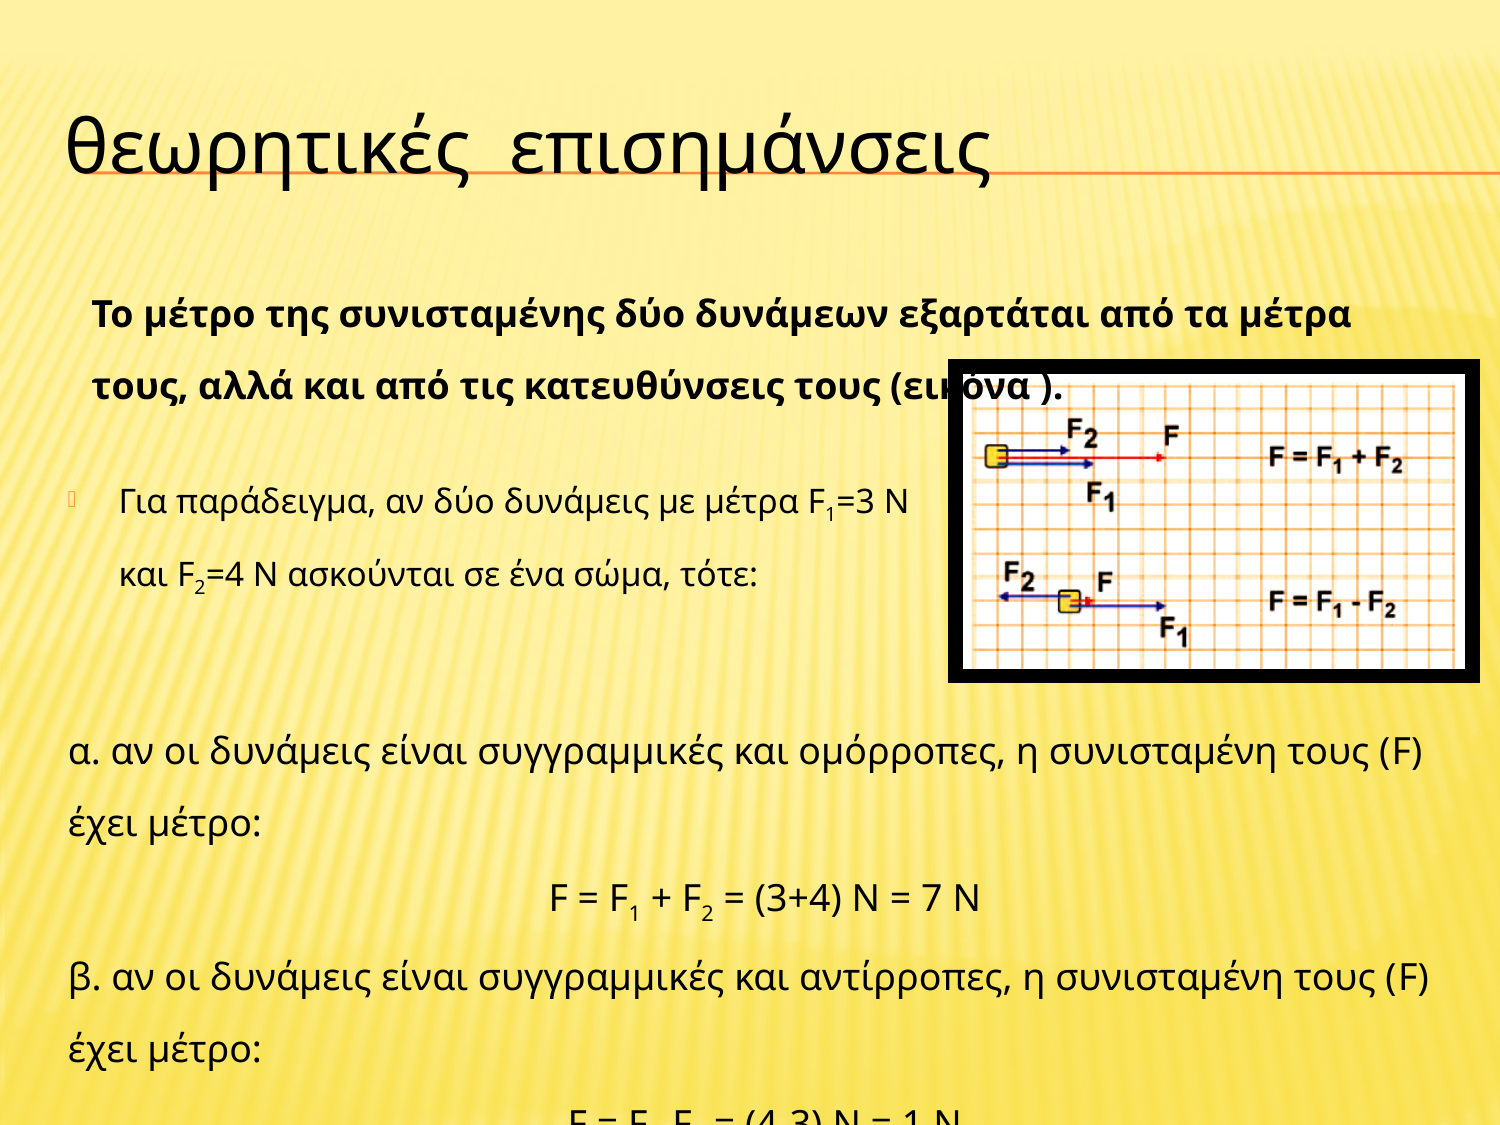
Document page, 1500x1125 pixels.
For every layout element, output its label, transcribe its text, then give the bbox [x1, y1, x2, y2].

picture [962, 373, 1466, 670]
text_box Το μέτρο της συνισταμένης δύο δυνάμεων εξαρτάται από τα μέτρα τους, αλλά και από τις κατευθύνσεις τους (εικόνα ). [76, 255, 1424, 414]
text_box α. αν οι δυνάμεις είναι συγγραμμικές και ομόρροπες, η συνισταμένη τους (F) έχει μέτρο: F = F1 + F2 = (3+4) N = 7 N β. αν οι δυνάμεις είναι συγγραμμικές και αντίρροπες, η συνισταμένη τους (F) έχει μέτρο: F = F1-F2 = (4-3) N = 1 N [53, 692, 1477, 1125]
title θεωρητικές επισημάνσεις [50, 75, 1475, 213]
list Για παράδειγμα, αν δύο δυνάμεις με μέτρα F1=3 N και F2=4 N ασκούνται σε ένα σώμα, τότε: [53, 444, 931, 646]
